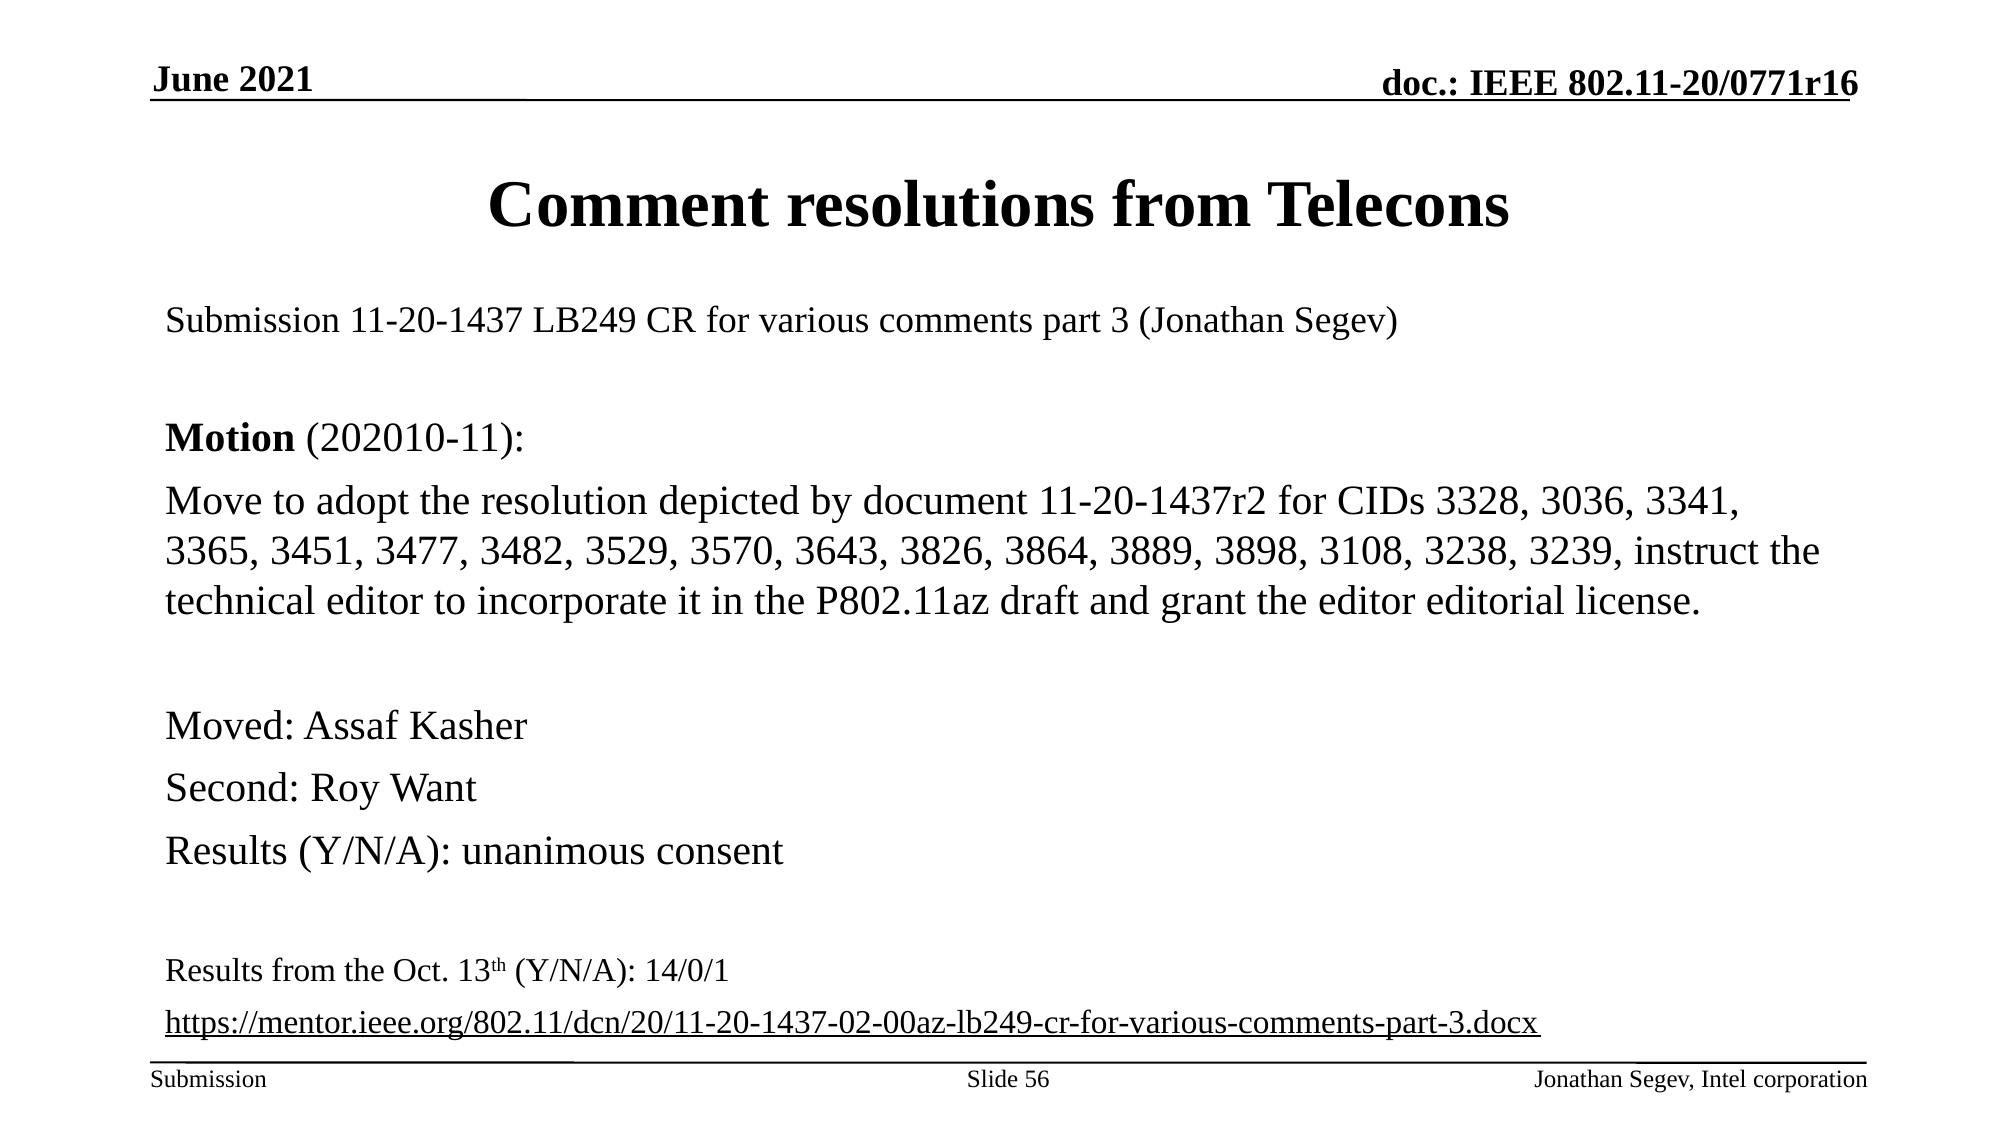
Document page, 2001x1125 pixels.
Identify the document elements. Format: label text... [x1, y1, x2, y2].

footer Jonathan Segev, Intel corporation [1171, 1061, 1869, 1093]
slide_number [152, 54, 563, 100]
title Comment resolutions from Telecons [149, 112, 1850, 286]
slide_number Slide 56 [950, 1061, 1067, 1123]
list Submission 11-20-1437 LB249 CR for various comments part 3 (Jonathan Segev) Motion (202010-11): Move to adopt the resolution depicted by document 11-20-1437r2 for CIDs 3328, 3036, 3341, 3365, 3451, 3477, 3482, 3529, 3570, 3643, 3826, 3864, 3889, 3898, 3108, 3238, 3239, instruct the technical editor to incorporate it in the P802.11az draft and grant the editor editorial license. Moved: Assaf Kasher Second: Roy Want Results (Y/N/A): unanimous consent Results from the Oct. 13th (Y/N/A): 14/0/1 https://mentor.ieee.org/802.11/dcn/20/11-20-1437-02-00az-lb249-cr-for-various-comments-part-3.docx [149, 286, 1850, 1000]
